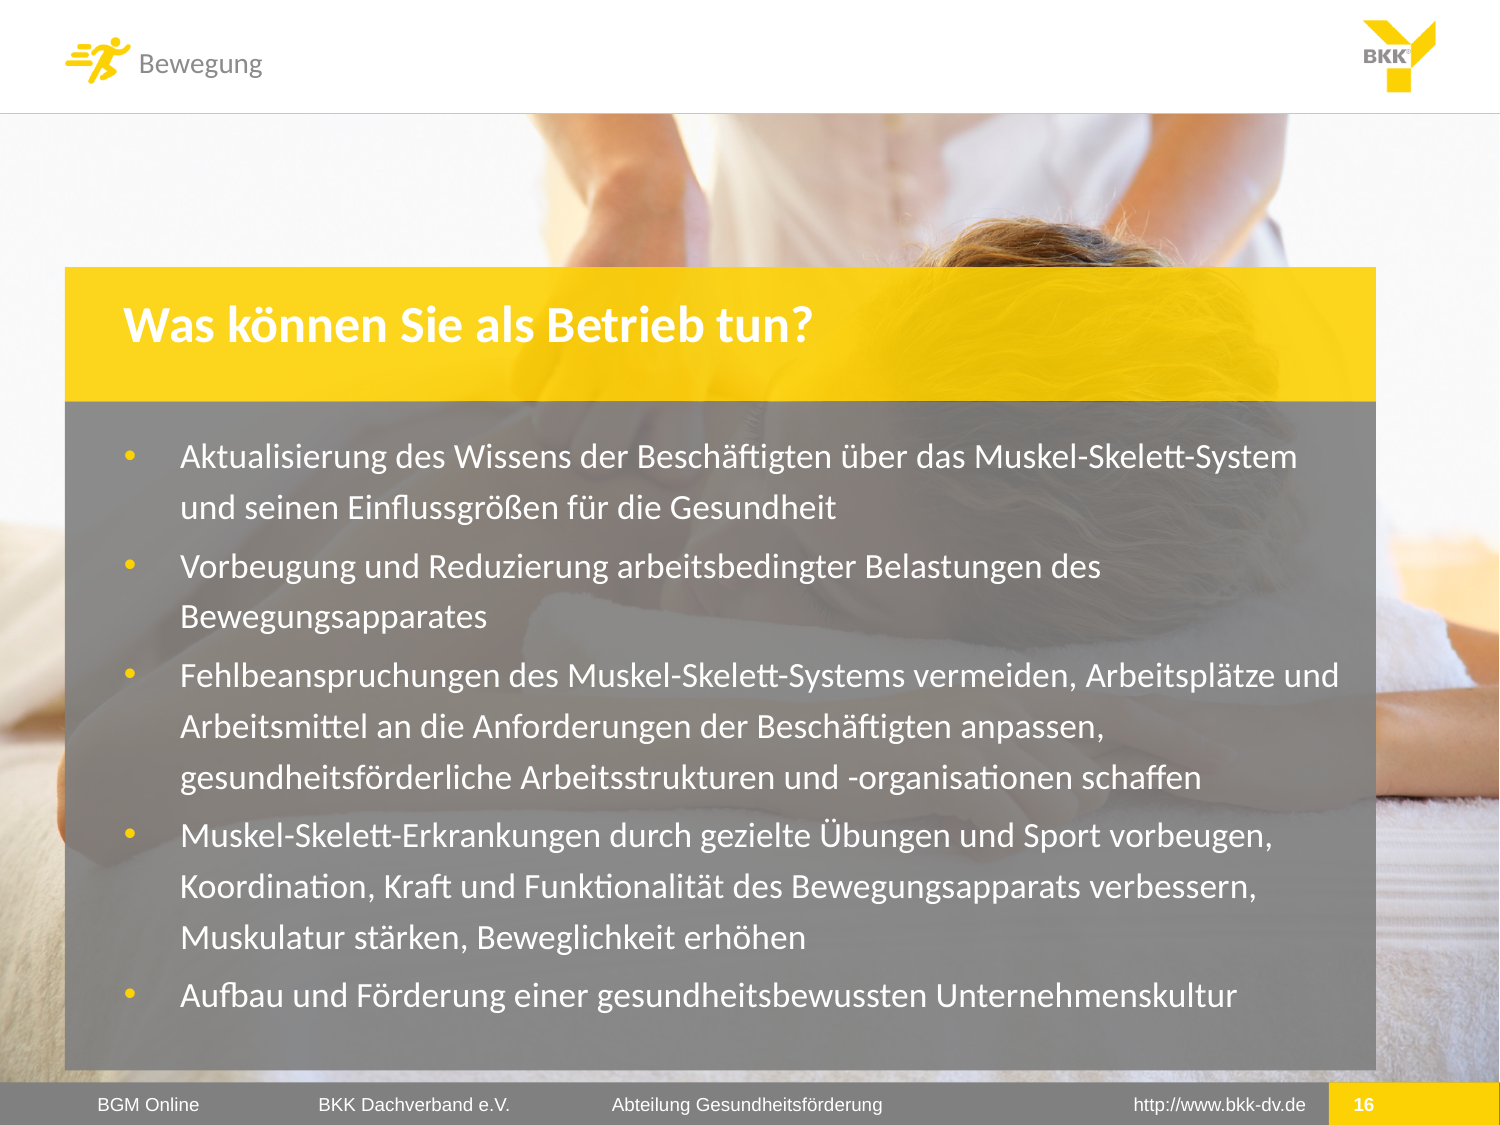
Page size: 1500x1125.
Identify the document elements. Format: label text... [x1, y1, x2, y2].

picture [0, 114, 1499, 1082]
picture [64, 36, 131, 86]
list Aktualisierung des Wissens der Beschäftigten über das Muskel-Skelett-System und seinen Einflussgrößen für die Gesundheit Vorbeugung und Reduzierung arbeitsbedingter Belastungen des Bewegungsapparates Fehlbeanspruchungen des Muskel-Skelett-Systems vermeiden, Arbeitsplätze und Arbeitsmittel an die Anforderungen der Beschäftigten anpassen, gesundheitsförderliche Arbeitsstrukturen und -organisationen schaffen Muskel-Skelett-Erkrankungen durch gezielte Übungen und Sport vorbeugen, Koordination, Kraft und Funktionalität des Bewegungsapparats verbessern, Muskulatur stärken, Beweglichkeit erhöhen Aufbau und Förderung einer gesundheitsbewussten Unternehmenskultur [64, 401, 1376, 1071]
picture [1361, 19, 1436, 93]
list Was können Sie als Betrieb tun? [64, 267, 1376, 401]
